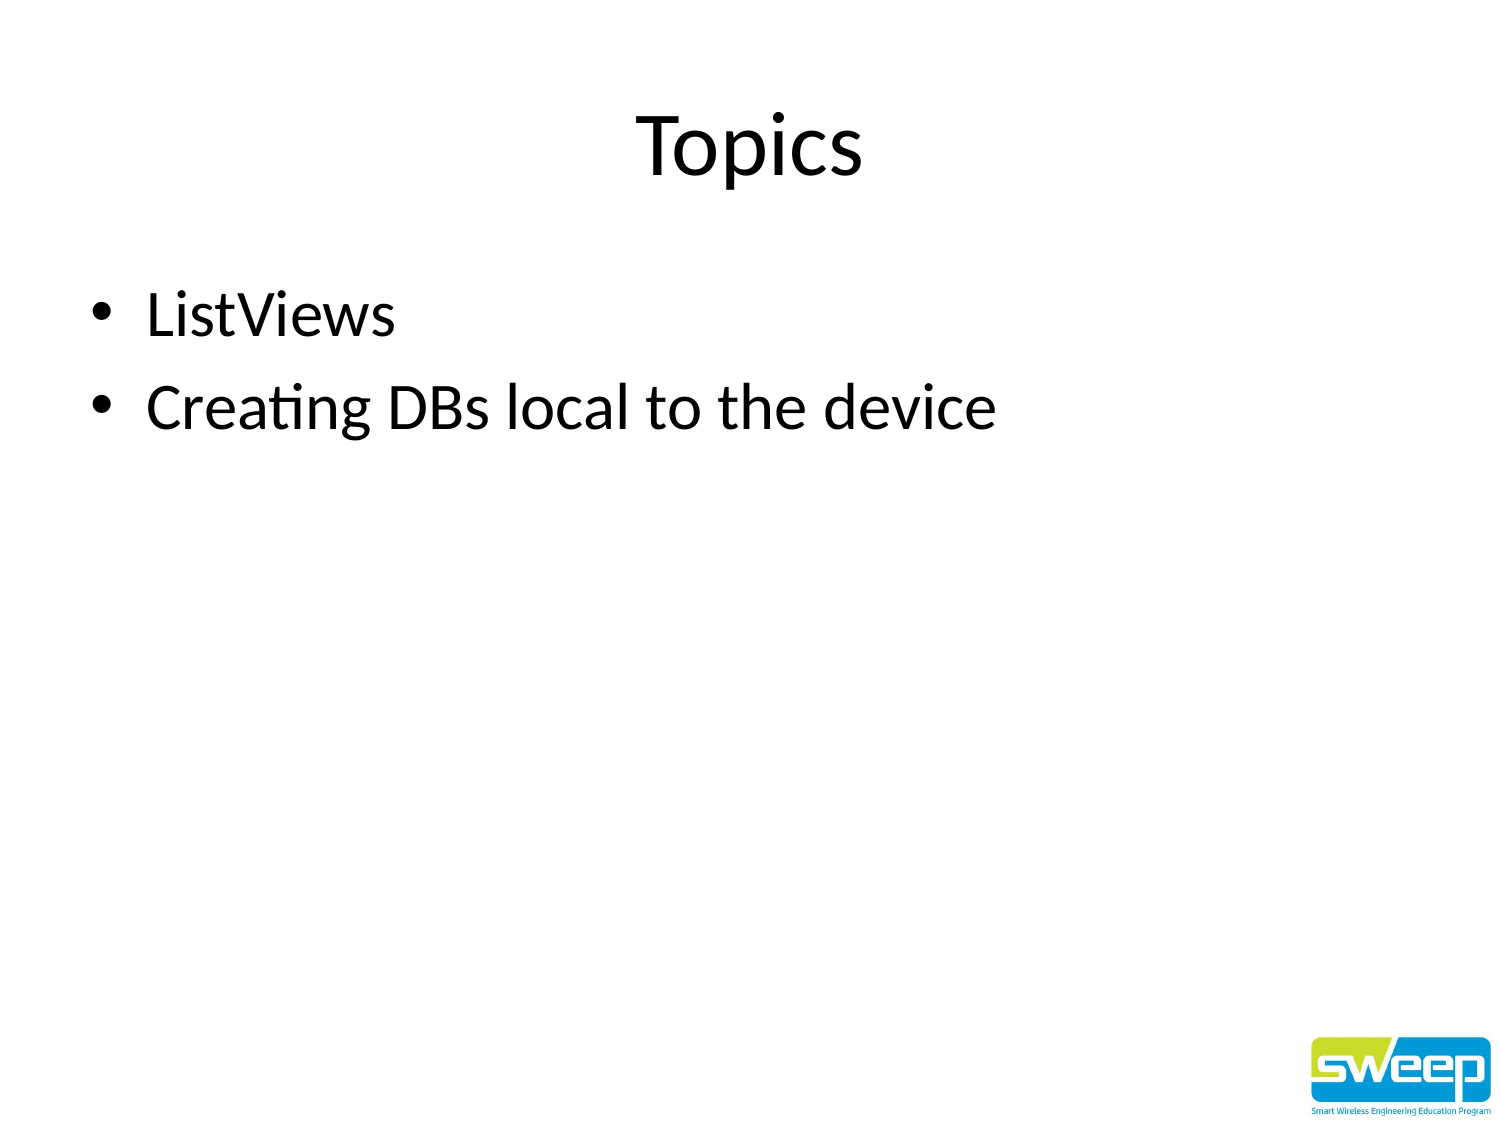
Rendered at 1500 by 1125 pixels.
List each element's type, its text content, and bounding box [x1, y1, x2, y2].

list ListViews Creating DBs local to the device [75, 262, 1425, 1005]
picture [1303, 1029, 1491, 1116]
picture [1391, 1056, 1453, 1083]
title Topics [75, 45, 1425, 233]
